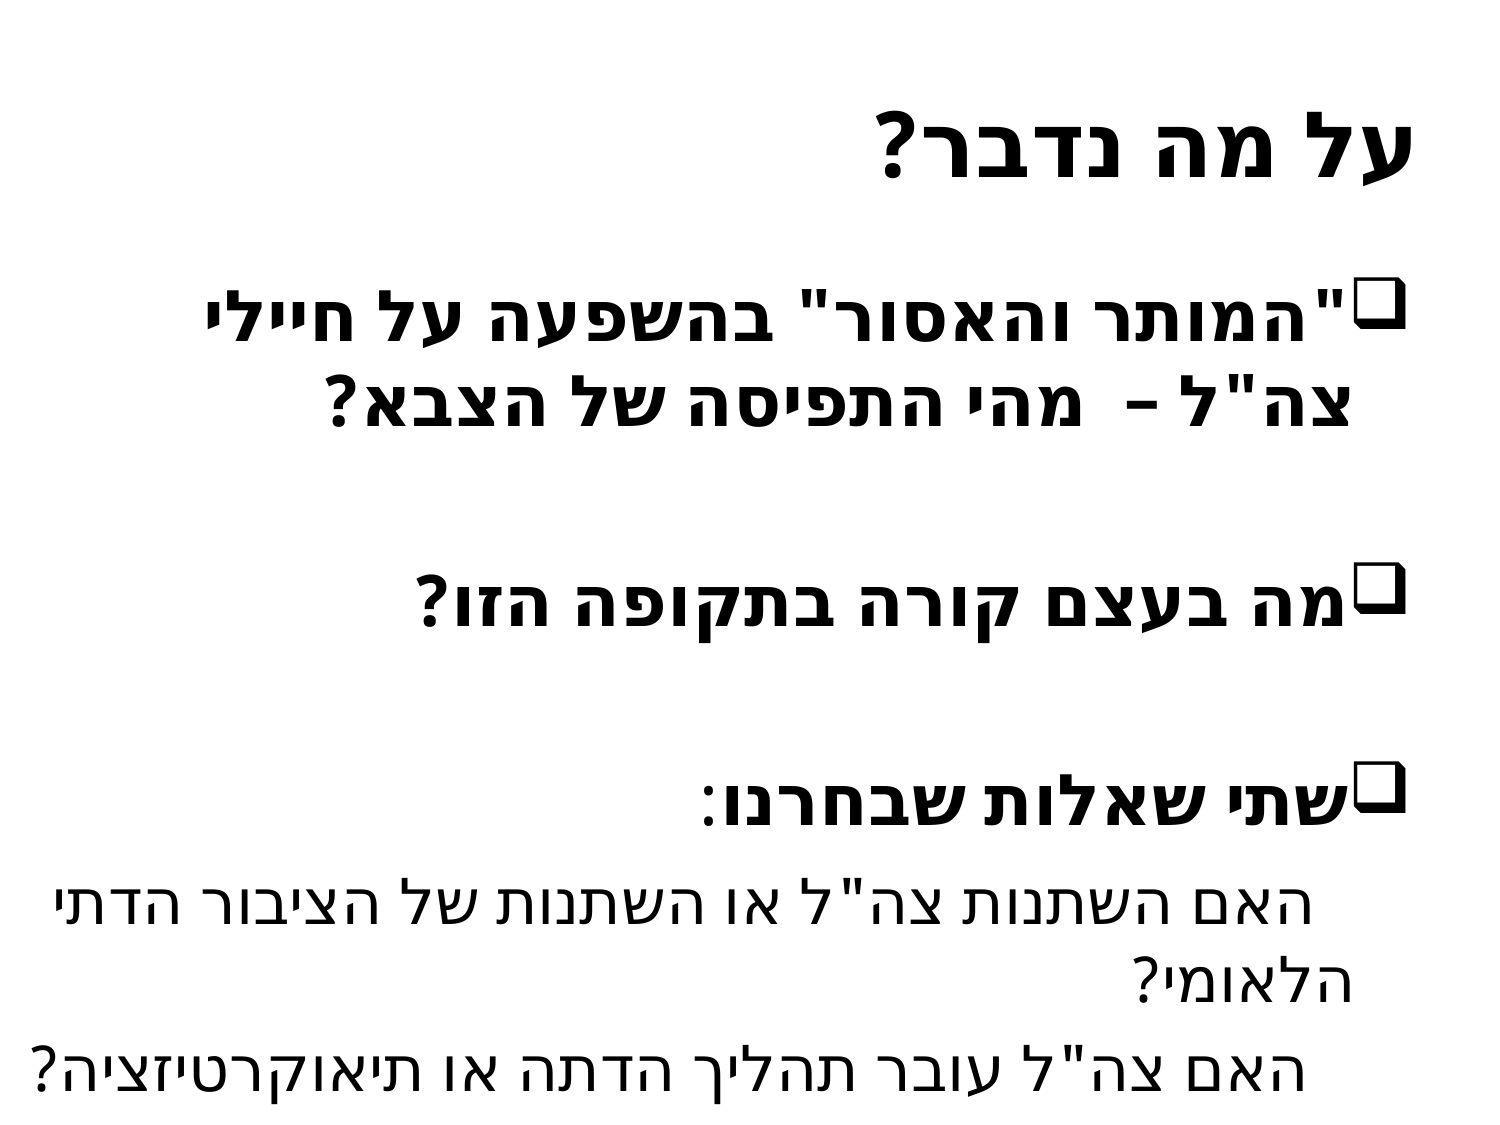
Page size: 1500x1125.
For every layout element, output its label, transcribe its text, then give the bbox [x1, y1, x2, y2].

list "המותר והאסור" בהשפעה על חיילי צה"ל – מהי התפיסה של הצבא? מה בעצם קורה בתקופה הזו? שתי שאלות שבחרנו: האם השתנות צה"ל או השתנות של הציבור הדתי הלאומי? האם צה"ל עובר תהליך הדתה או תיאוקרטיזציה? [0, 262, 1425, 1125]
text_box על מה נדבר? [312, 78, 1435, 203]
